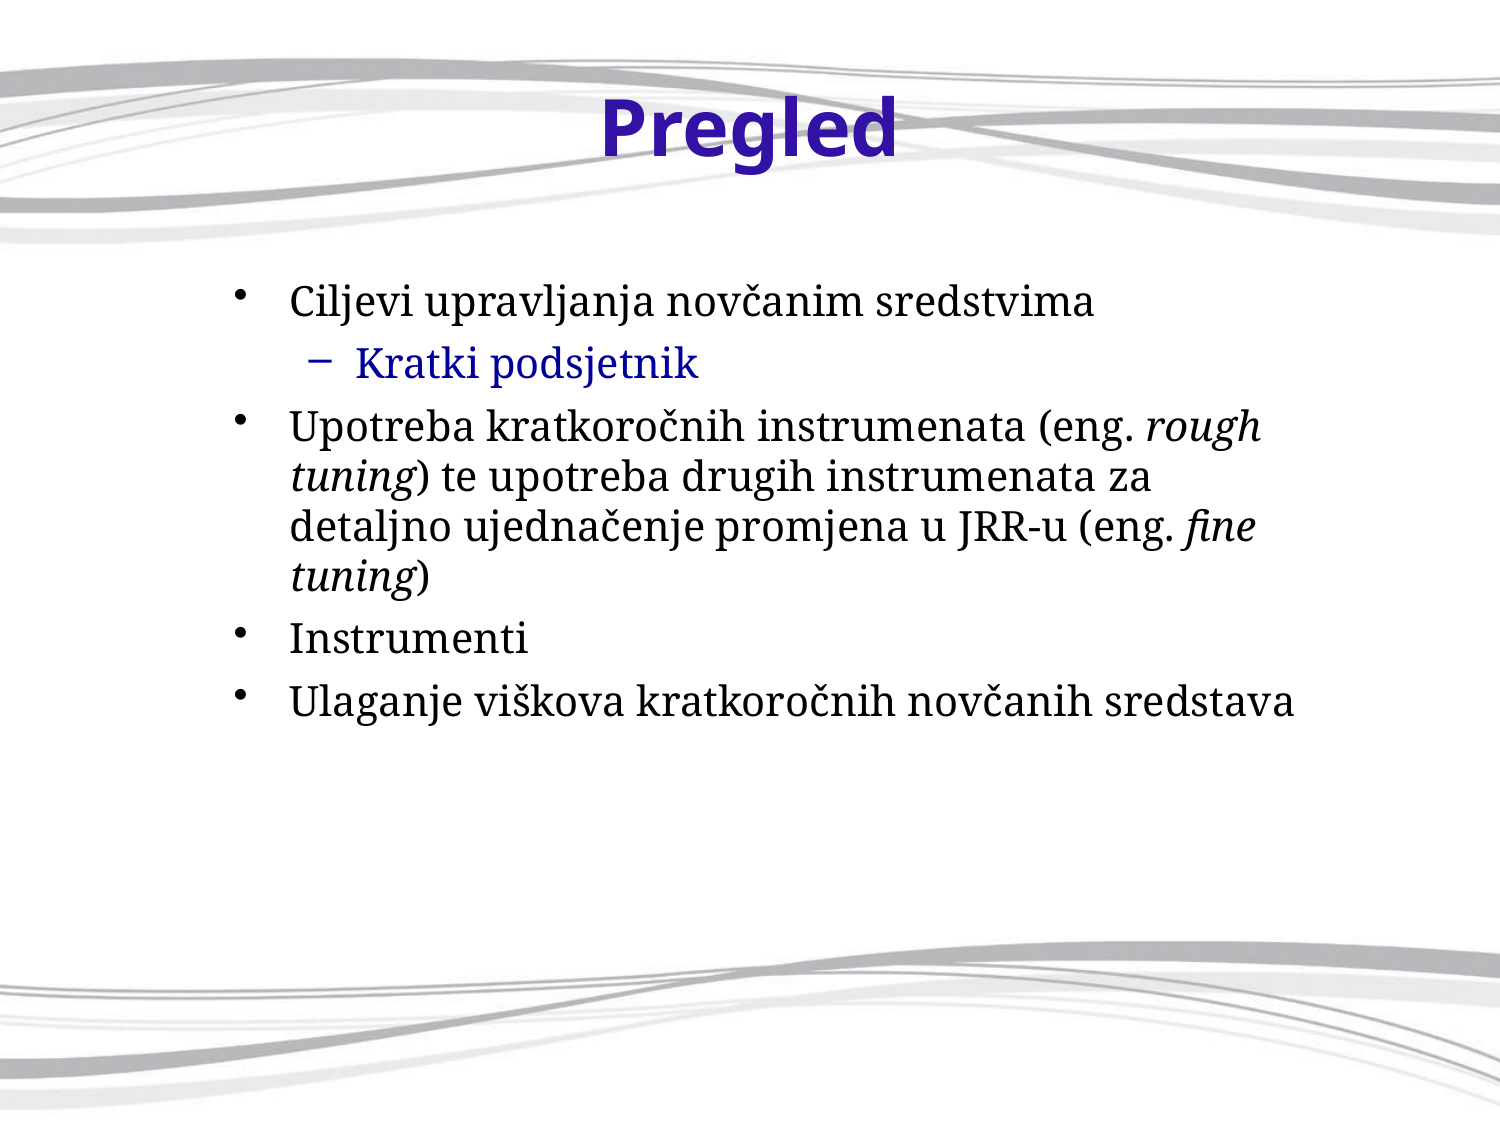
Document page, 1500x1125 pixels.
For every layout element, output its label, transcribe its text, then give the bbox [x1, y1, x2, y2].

picture [0, 0, 1500, 1125]
title Pregled [112, 24, 1388, 226]
list Ciljevi upravljanja novčanim sredstvima Kratki podsjetnik Upotreba kratkoročnih instrumenata (eng. rough tuning) te upotreba drugih instrumenata za detaljno ujednačenje promjena u JRR-u (eng. fine tuning) Instrumenti Ulaganje viškova kratkoročnih novčanih sredstava [218, 266, 1318, 1059]
